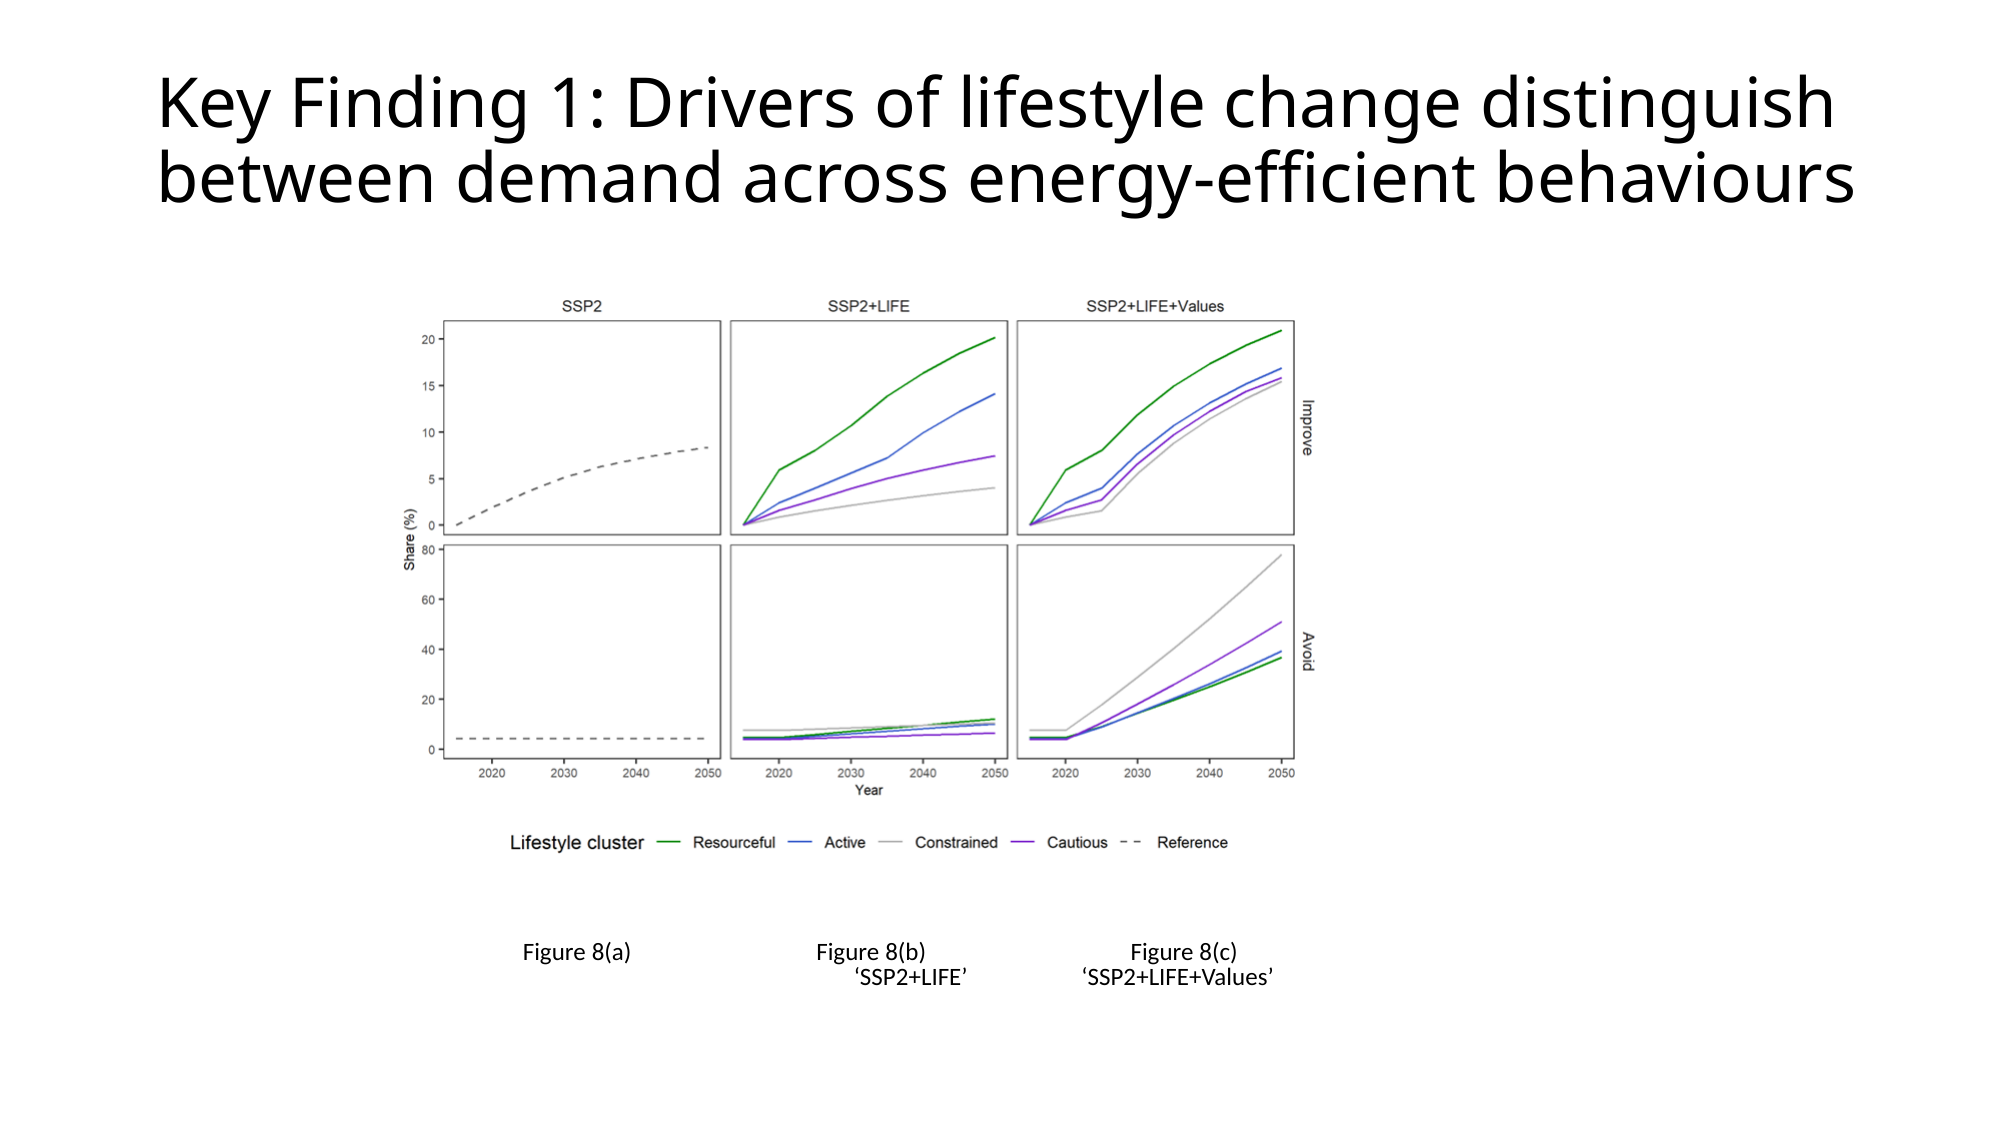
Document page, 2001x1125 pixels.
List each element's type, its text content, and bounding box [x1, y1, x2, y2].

picture [394, 281, 1334, 876]
table_header Figure 8(c) ‘SSP2+LIFE+Values’ [995, 942, 1358, 992]
table_header Figure 8(a) [428, 942, 768, 992]
table_header Figure 8(b) ‘SSP2+LIFE’ [768, 942, 995, 992]
title Key Finding 1: Drivers of lifestyle change distinguish between demand across energy-efficient behaviours [72, 49, 1894, 237]
